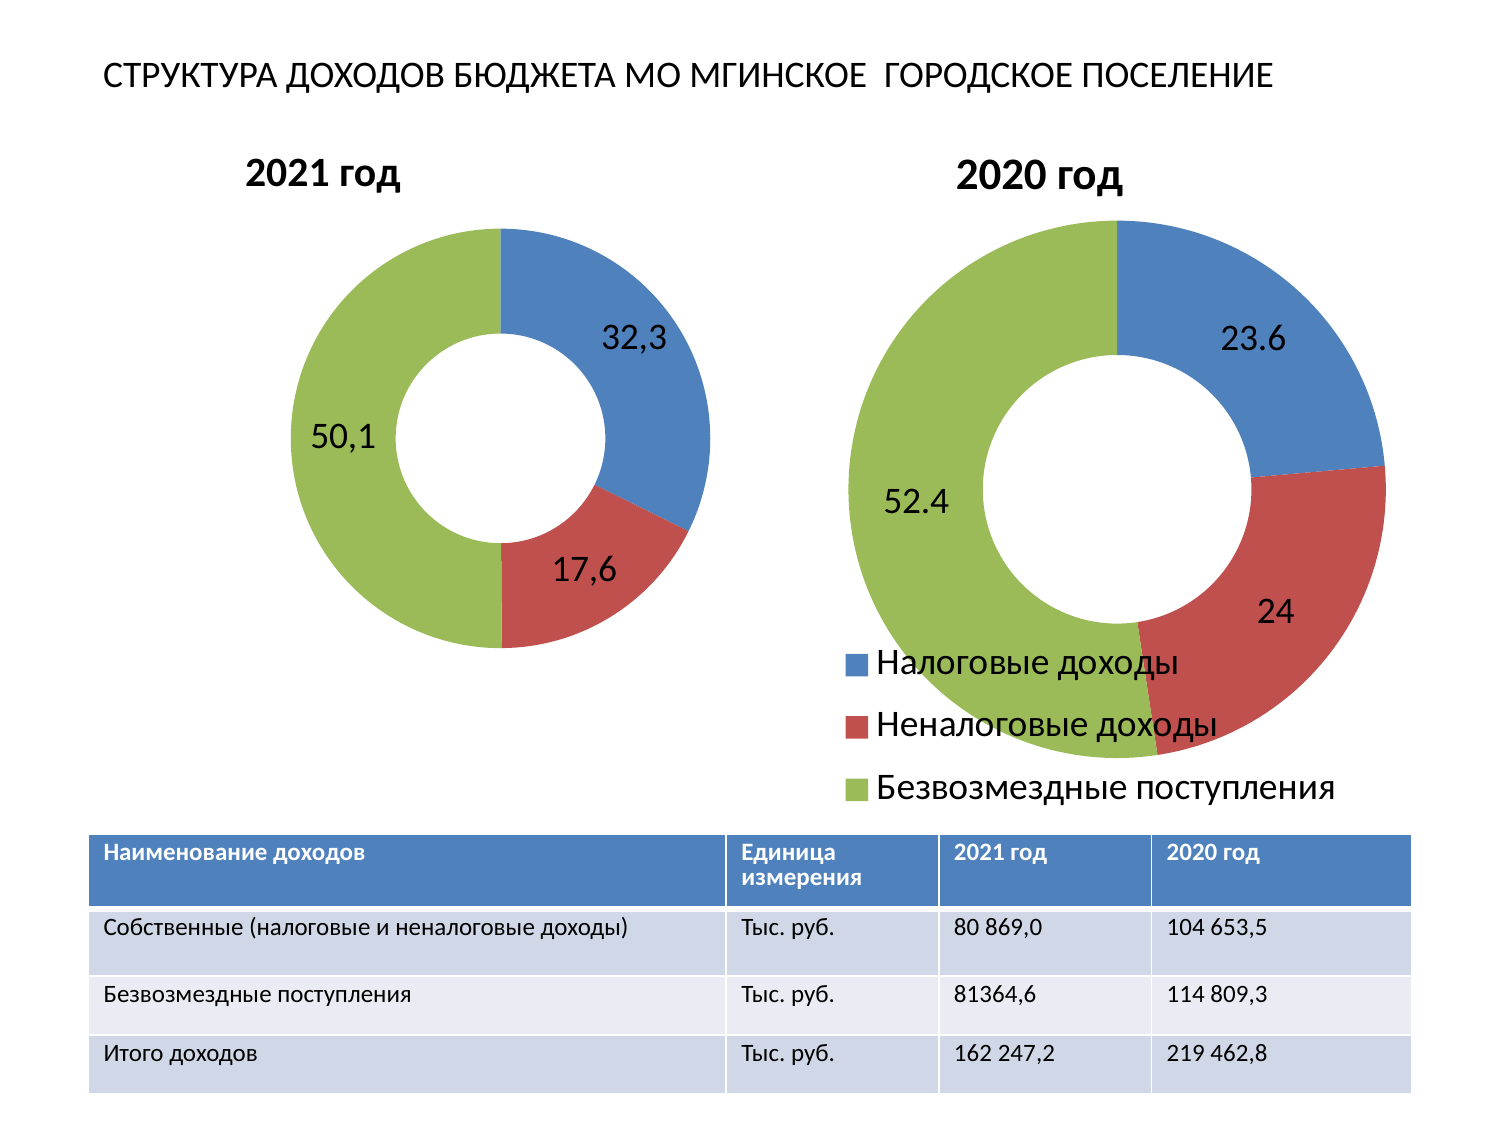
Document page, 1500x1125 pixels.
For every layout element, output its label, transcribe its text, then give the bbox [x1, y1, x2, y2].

table_cell 80 869,0 [940, 912, 1151, 975]
table_cell Тыс. руб. [727, 977, 938, 1034]
table_cell 162 247,2 [940, 1036, 1151, 1093]
table_header 2020 год [1152, 843, 1411, 906]
table_cell 104 653,5 [1152, 912, 1411, 975]
text_box 2021 год [230, 137, 656, 202]
table_cell Тыс. руб. [727, 912, 938, 975]
text_box СТРУКТУРА ДОХОДОВ БЮДЖЕТА МО МГИНСКОЕ ГОРОДСКОЕ ПОСЕЛЕНИЕ [88, 42, 1400, 103]
table_cell Собственные (налоговые и неналоговые доходы) [89, 912, 725, 975]
chart [265, 219, 727, 658]
table_header 2021 год [940, 843, 1151, 906]
table_cell 81364,6 [940, 977, 1151, 1034]
table_cell 219 462,8 [1152, 1036, 1411, 1093]
table_header Единица измерения [727, 835, 938, 906]
table_cell 114 809,3 [1152, 977, 1411, 1034]
table_header Наименование доходов [89, 835, 725, 906]
table_cell Тыс. руб. [727, 1036, 938, 1093]
table_cell Безвозмездные поступления [89, 977, 725, 1034]
text_box 2020 год [750, 137, 1329, 206]
chart [785, 207, 1448, 835]
table_cell Итого доходов [89, 1036, 725, 1093]
